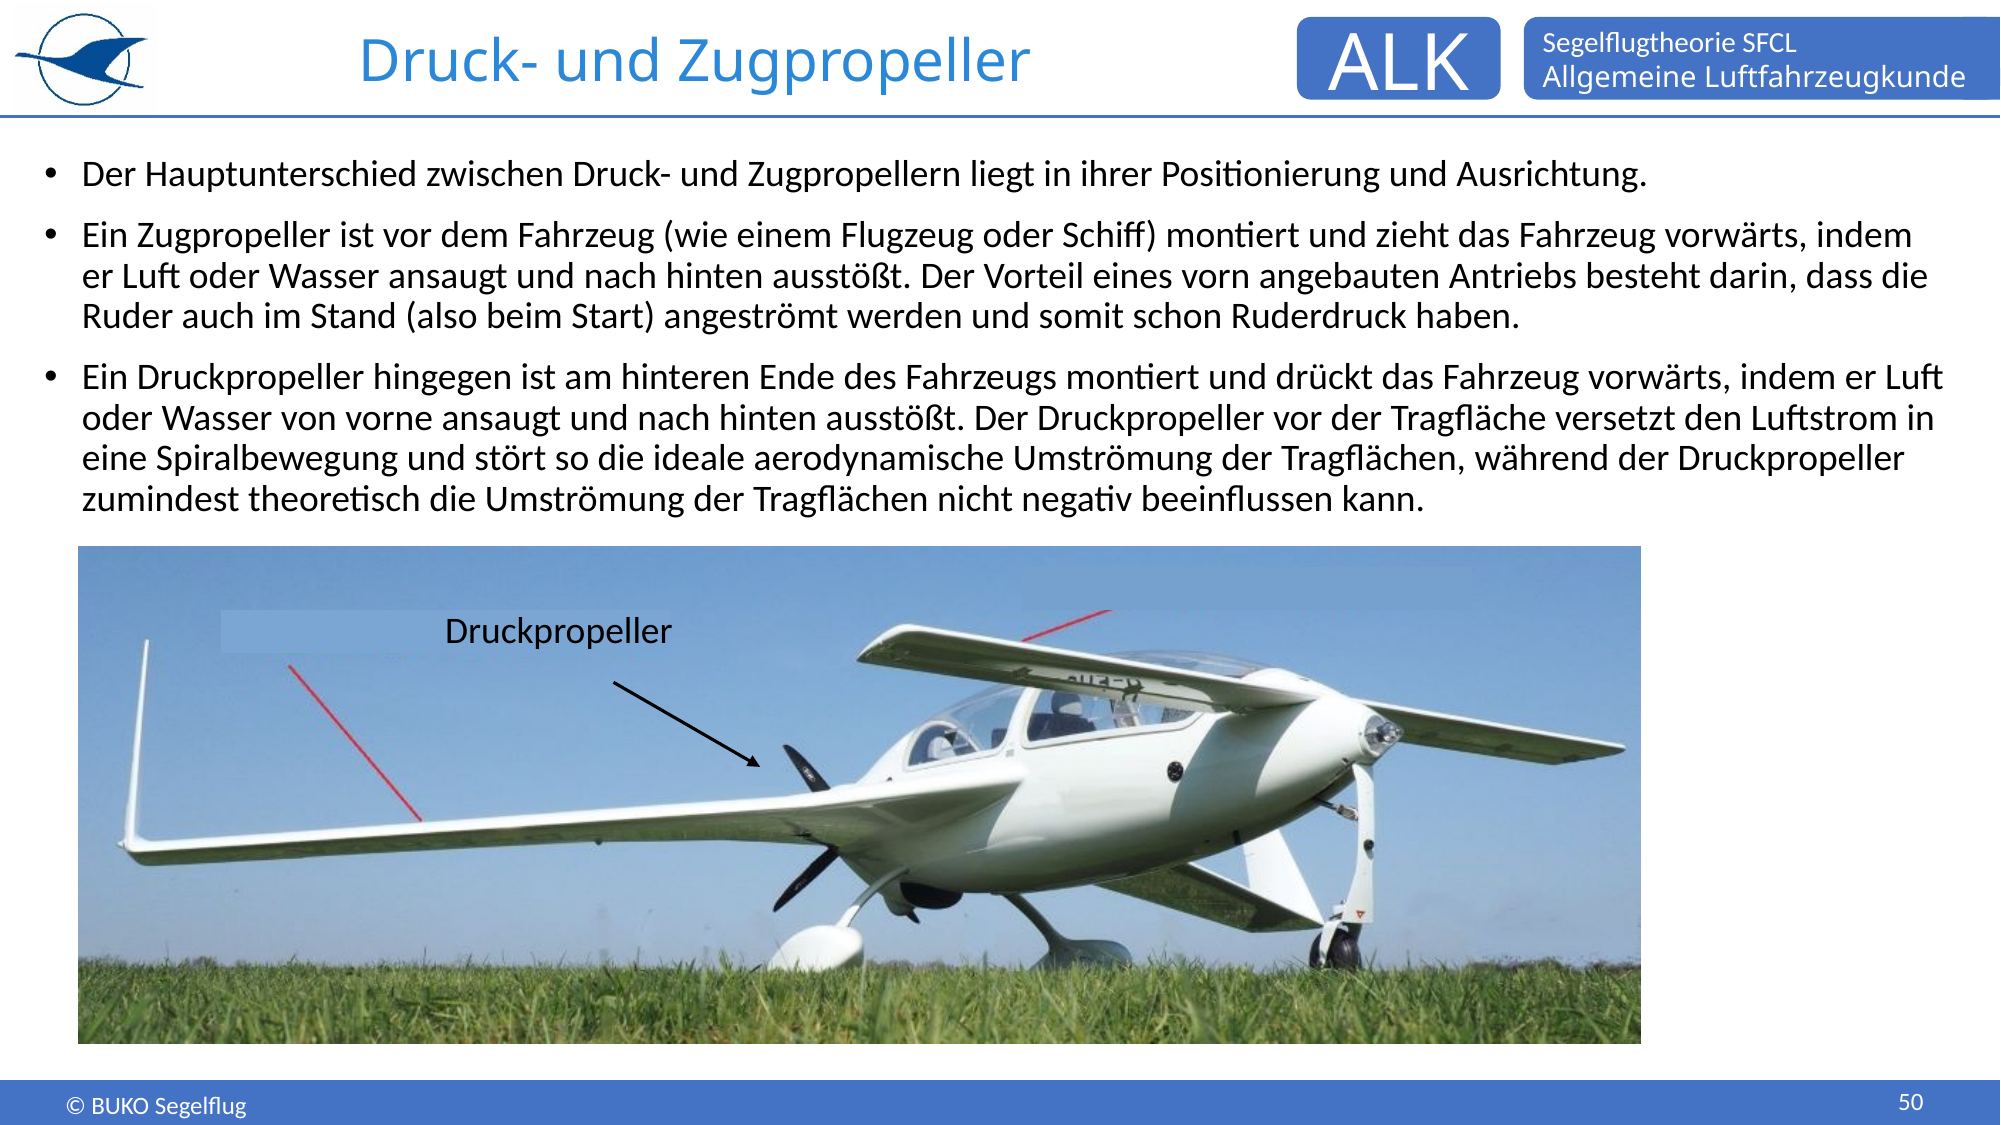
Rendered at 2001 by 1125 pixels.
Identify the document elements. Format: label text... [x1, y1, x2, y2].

list Der Hauptunterschied zwischen Druck- und Zugpropellern liegt in ihrer Positionierung und Ausrichtung. Ein Zugpropeller ist vor dem Fahrzeug (wie einem Flugzeug oder Schiff) montiert und zieht das Fahrzeug vorwärts, indem er Luft oder Wasser ansaugt und nach hinten ausstößt. Der Vorteil eines vorn angebauten Antriebs besteht darin, dass die Ruder auch im Stand (also beim Start) angeströmt werden und somit schon Ruderdruck haben. Ein Druckpropeller hingegen ist am hinteren Ende des Fahrzeugs montiert und drückt das Fahrzeug vorwärts, indem er Luft oder Wasser von vorne ansaugt und nach hinten ausstößt. Der Druckpropeller vor der Tragfläche versetzt den Luftstrom in eine Spiralbewegung und stört so die ideale aerodynamische Umströmung der Tragflächen, während der Druckpropeller zumindest theoretisch die Umströmung der Tragflächen nicht negativ beeinflussen kann. [29, 146, 1964, 1058]
slide_number 50 [1883, 1077, 1972, 1125]
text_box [613, 682, 761, 767]
picture [14, 2, 157, 115]
picture [78, 546, 1641, 1044]
title Druck- und Zugpropeller [156, 21, 1234, 105]
